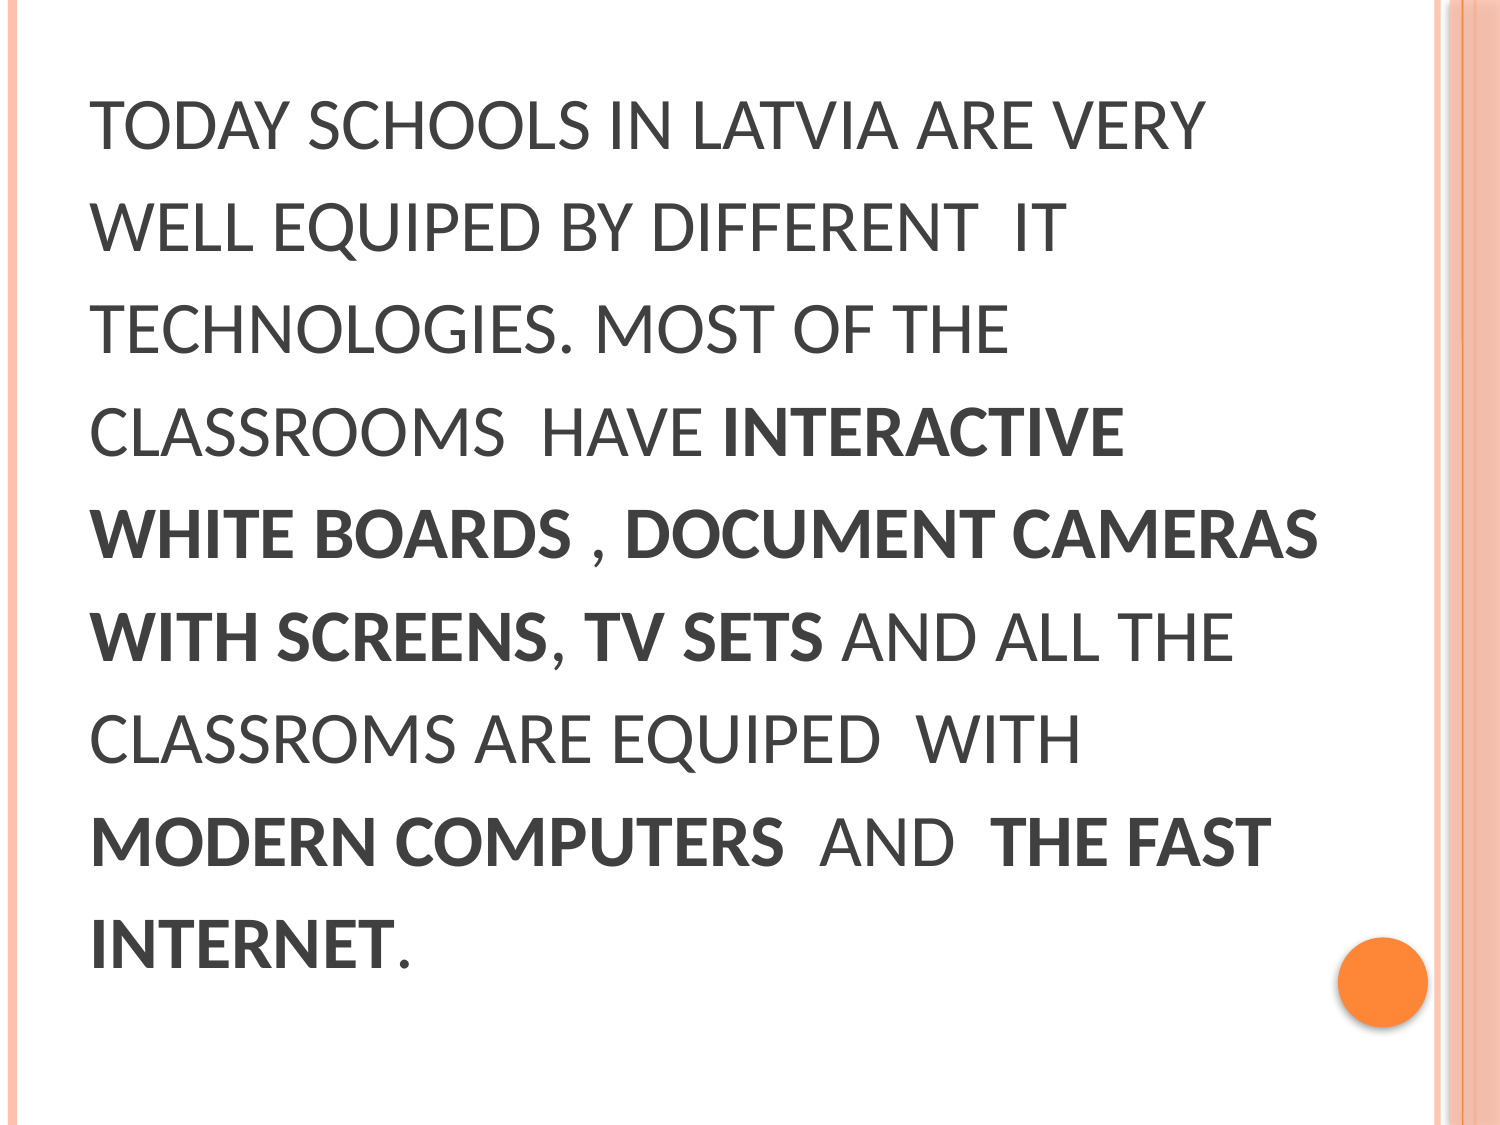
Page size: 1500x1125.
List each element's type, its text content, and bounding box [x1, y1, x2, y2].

title Today schools in Latvia are very well equiped by different IT technologies. Most of the classrooms have interactive white boards , document cameras with screens, TV sets and all the classroms are equiped with modern computers and the fast Internet. [75, 45, 1363, 1050]
